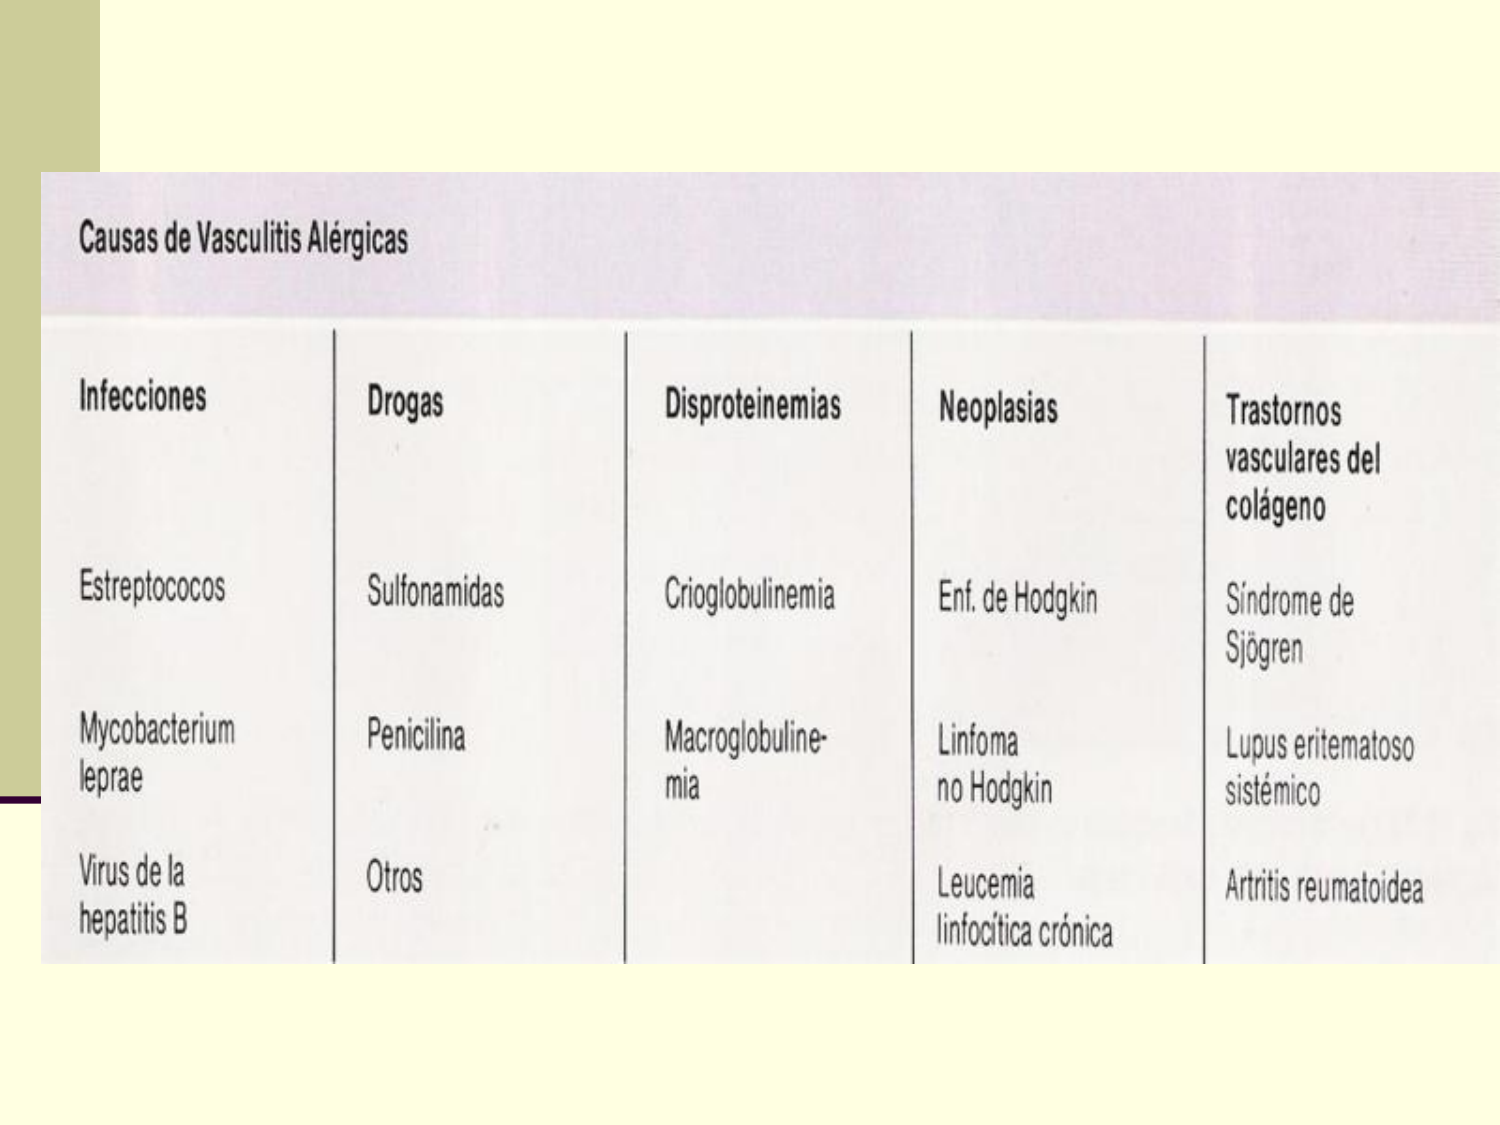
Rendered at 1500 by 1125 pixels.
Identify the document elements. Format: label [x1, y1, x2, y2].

list [41, 172, 1500, 965]
